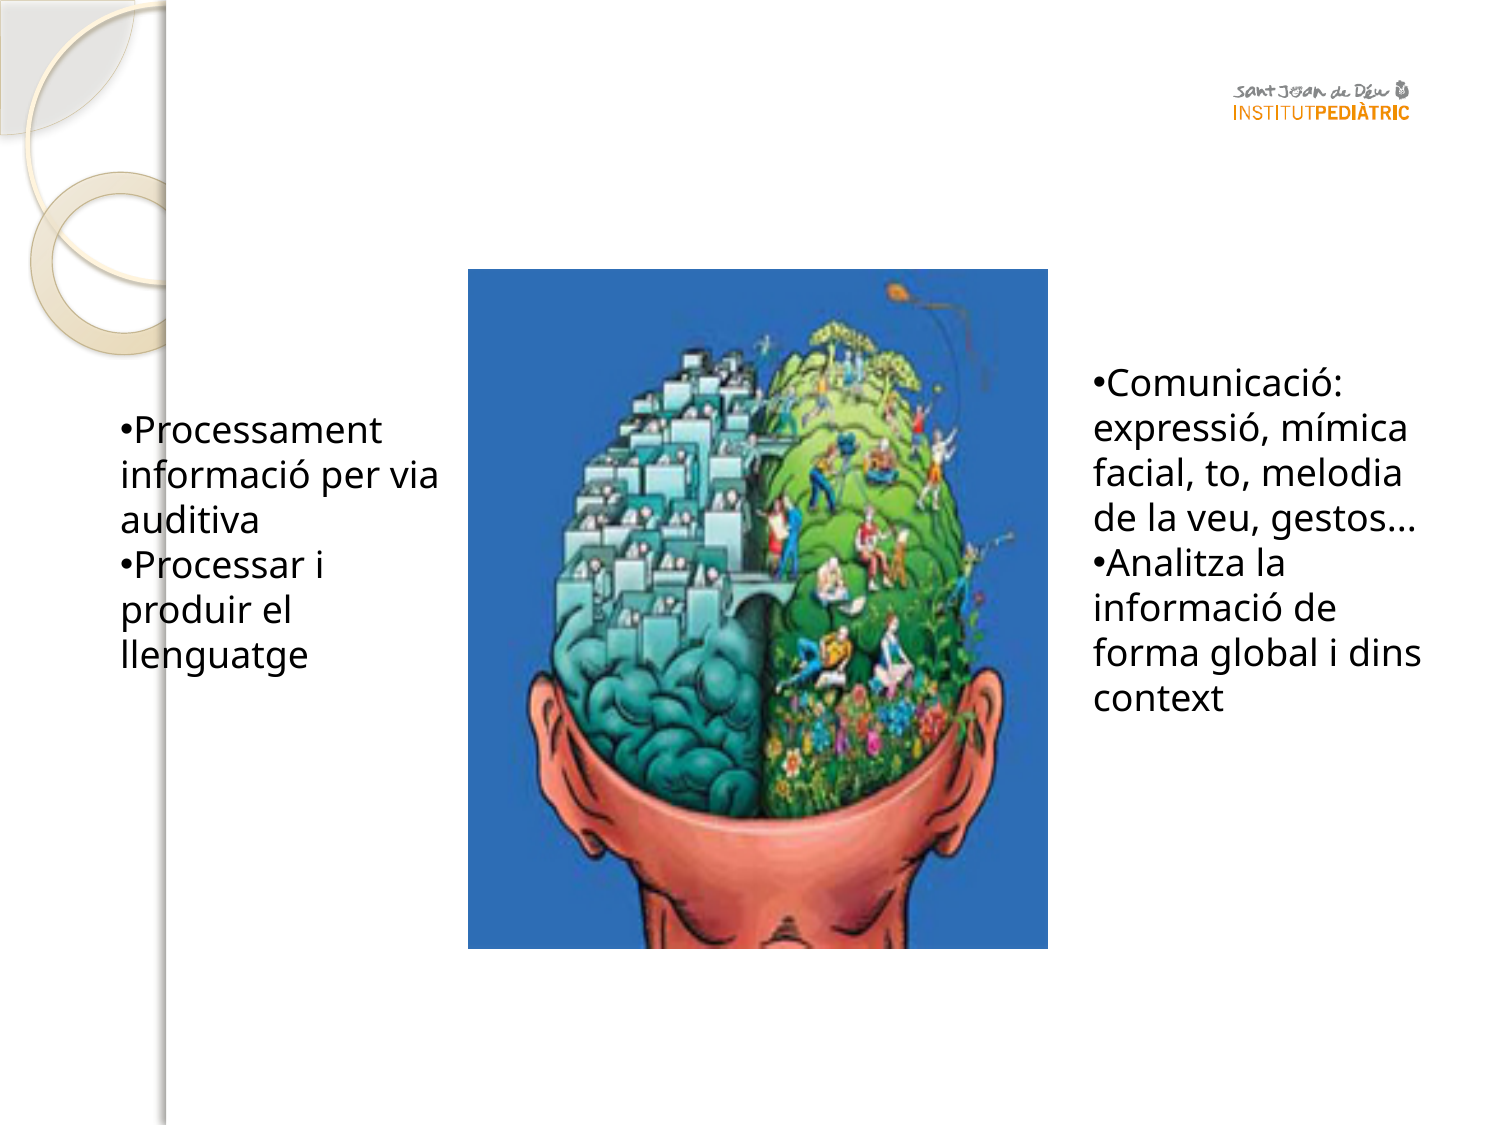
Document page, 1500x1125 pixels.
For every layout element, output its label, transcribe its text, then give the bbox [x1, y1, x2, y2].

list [468, 269, 1048, 949]
text_box Processament informació per via auditiva Processar i produir el llenguatge [105, 398, 457, 684]
picture [1218, 57, 1440, 141]
text_box Comunicació: expressió, mímica facial, to, melodia de la veu, gestos... Analitza la informació de forma global i dins context [1078, 351, 1465, 727]
